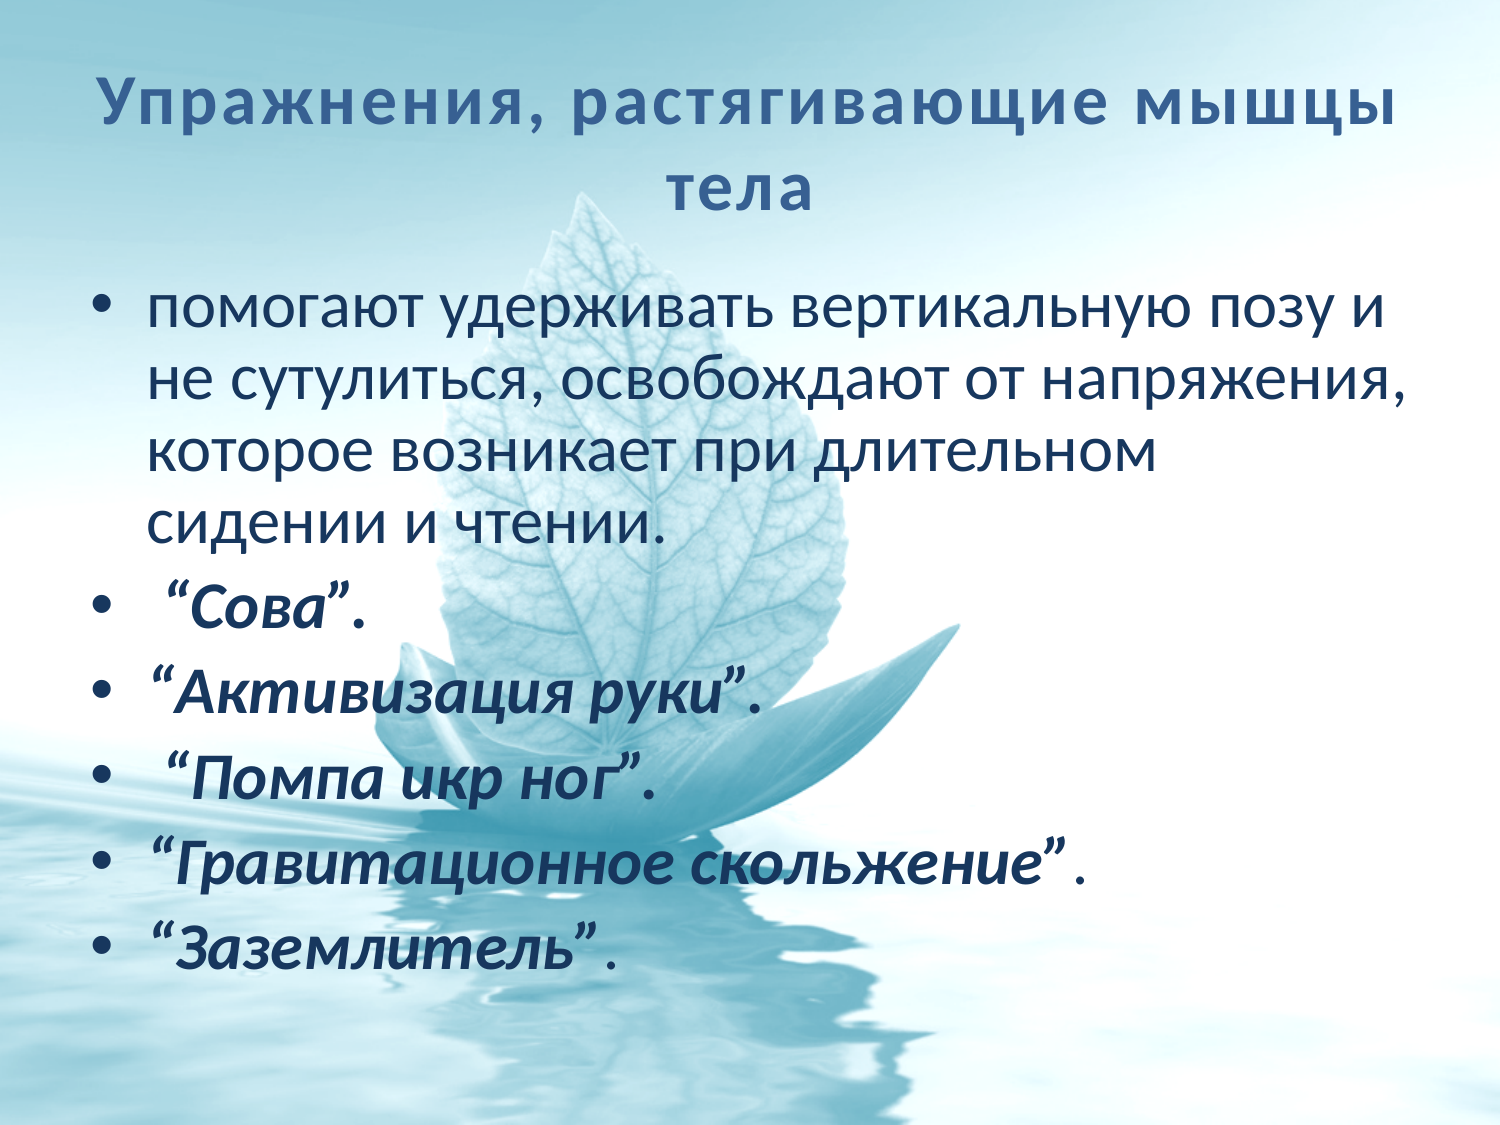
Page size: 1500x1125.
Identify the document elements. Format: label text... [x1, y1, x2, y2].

list помогают удерживать вертикальную позу и не сутулиться, освобождают от напряжения, которое возникает при длительном сидении и чтении. “Сова”. “Активизация руки”. “Помпа икр ног”. “Гравитационное скольжение”. “Заземлитель”. [74, 262, 1426, 1006]
title Упражнения, растягивающие мышцы тела [75, 45, 1425, 233]
